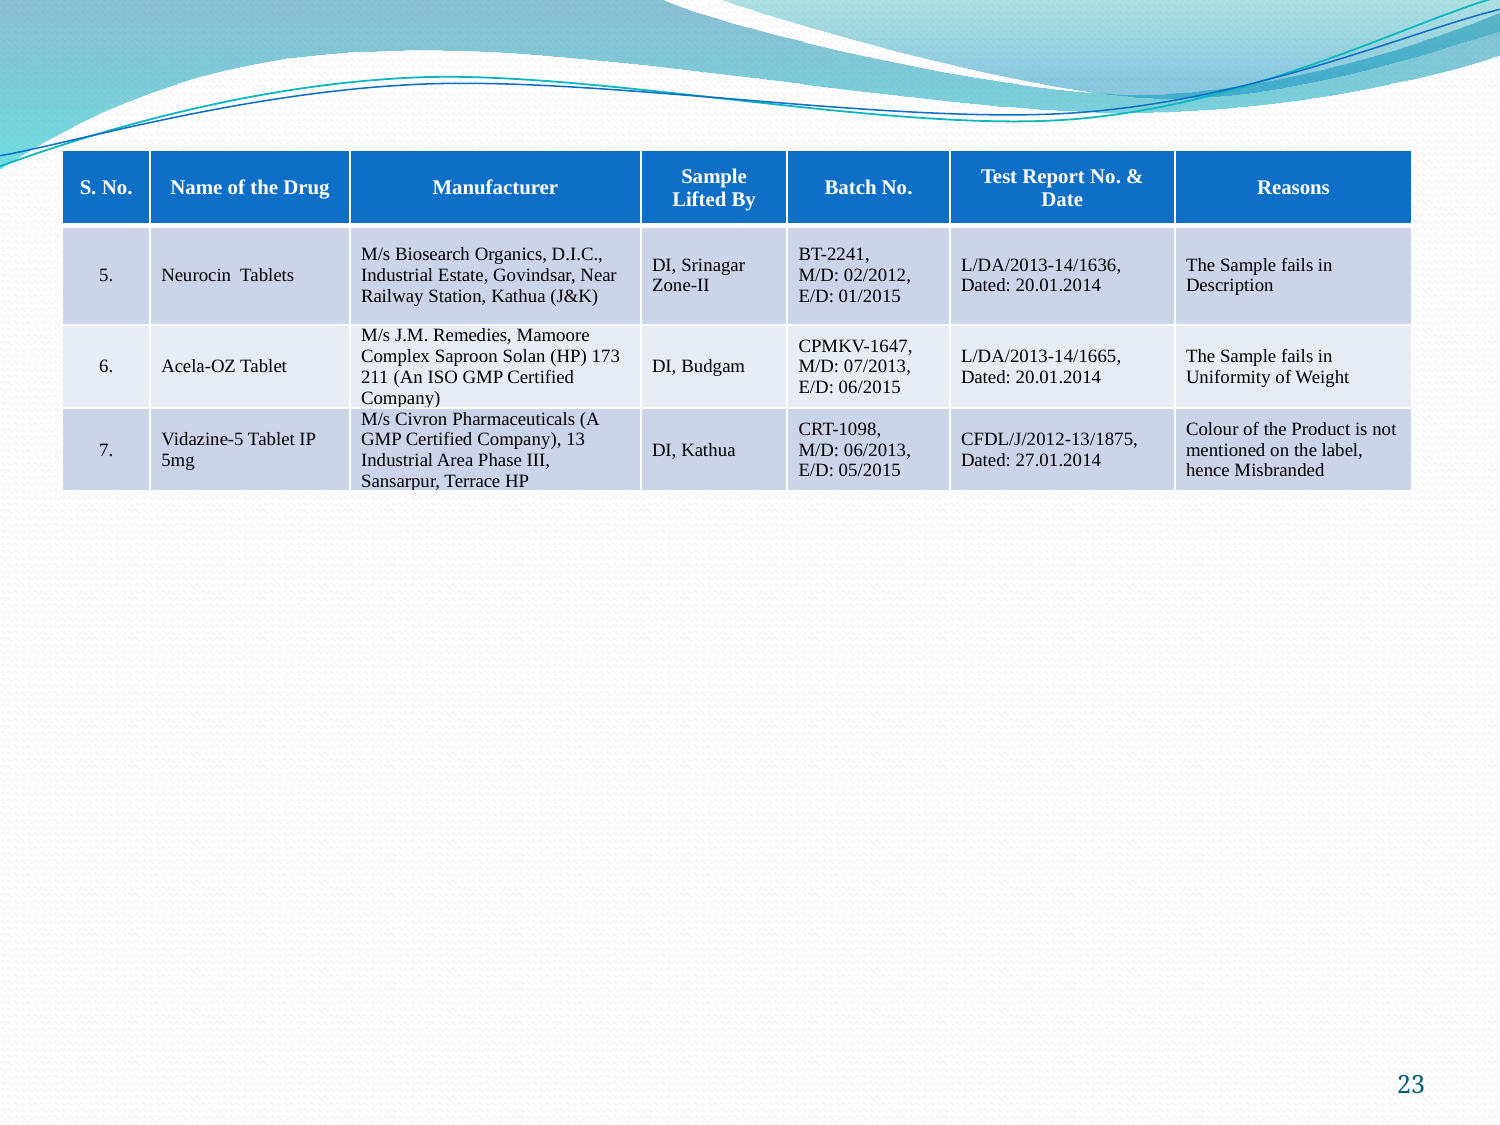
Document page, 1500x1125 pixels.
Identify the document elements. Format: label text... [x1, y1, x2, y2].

table_cell 7. [63, 409, 149, 490]
table_header Name of the Drug [151, 151, 349, 223]
table_cell Neurocin Tablets [151, 228, 349, 324]
table_header Test Report No. & Date [951, 151, 1174, 223]
table_cell CPMKV-1647, M/D: 07/2013, E/D: 06/2015 [788, 326, 949, 407]
table_cell M/s Biosearch Organics, D.I.C., Industrial Estate, Govindsar, Near Railway Station, Kathua (J&K) [351, 228, 640, 324]
table_header Manufacturer [351, 151, 640, 223]
table_cell CFDL/J/2012-13/1875, Dated: 27.01.2014 [951, 409, 1174, 490]
table_cell Vidazine-5 Tablet IP 5mg [151, 409, 349, 490]
table_cell L/DA/2013-14/1636, Dated: 20.01.2014 [951, 228, 1174, 324]
table_cell 5. [63, 228, 149, 324]
table_cell The Sample fails in Uniformity of Weight [1176, 326, 1411, 407]
table_header Batch No. [788, 151, 949, 223]
table_cell M/s J.M. Remedies, Mamoore Complex Saproon Solan (HP) 173 211 (An ISO GMP Certified Company) [351, 326, 640, 407]
table_cell 6. [63, 326, 149, 407]
table_header Sample Lifted By [642, 151, 786, 223]
table_cell DI, Budgam [642, 326, 786, 407]
table_cell Colour of the Product is not mentioned on the label, hence Misbranded [1176, 409, 1411, 490]
table_header S. No. [63, 151, 149, 223]
table_cell CRT-1098, M/D: 06/2013, E/D: 05/2015 [788, 409, 949, 490]
table_cell M/s Civron Pharmaceuticals (A GMP Certified Company), 13 Industrial Area Phase III, Sansarpur, Terrace HP [351, 409, 640, 490]
table_cell BT-2241, M/D: 02/2012, E/D: 01/2015 [788, 228, 949, 324]
table_header Reasons [1176, 151, 1411, 223]
table_cell DI, Kathua [642, 409, 786, 490]
table_cell L/DA/2013-14/1665, Dated: 20.01.2014 [951, 326, 1174, 407]
table_cell Acela-OZ Tablet [151, 326, 349, 407]
table_cell The Sample fails in Description [1176, 228, 1411, 324]
table_cell DI, Srinagar Zone-II [642, 228, 786, 324]
slide_number 23 [1299, 1042, 1425, 1103]
